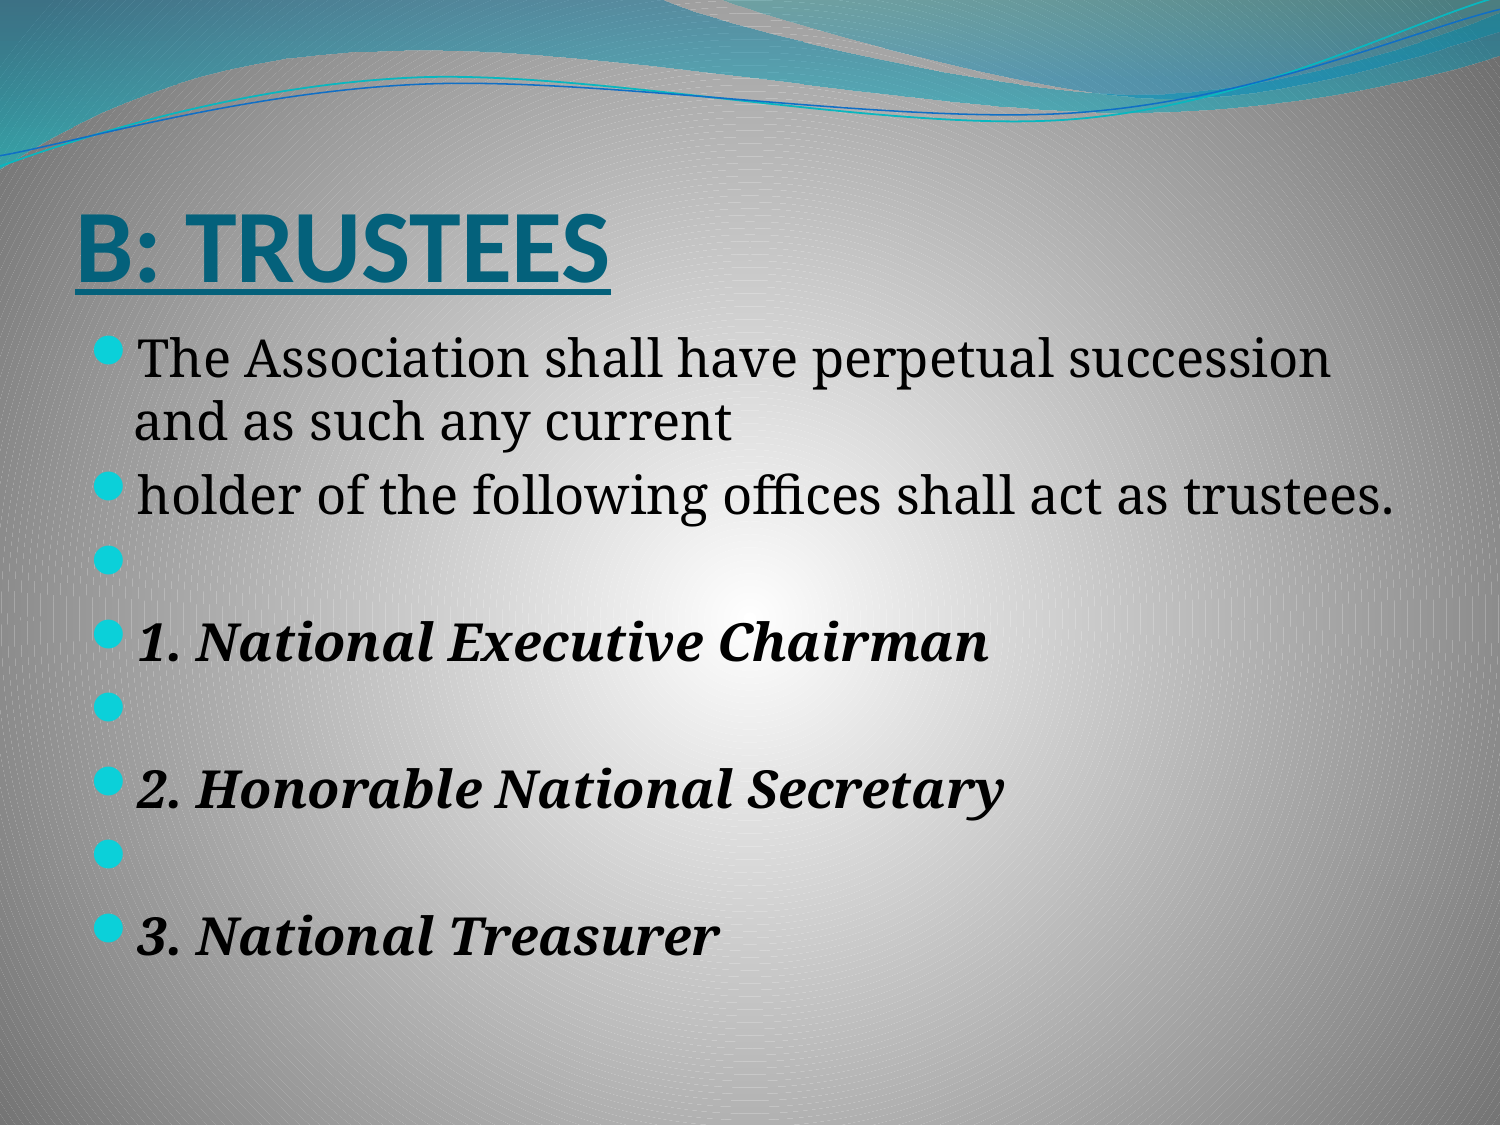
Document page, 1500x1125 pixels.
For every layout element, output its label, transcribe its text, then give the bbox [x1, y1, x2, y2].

title B: TRUSTEES [75, 115, 1425, 303]
list The Association shall have perpetual succession and as such any current holder of the following offices shall act as trustees. 1. National Executive Chairman 2. Honorable National Secretary 3. National Treasurer [75, 317, 1425, 1038]
